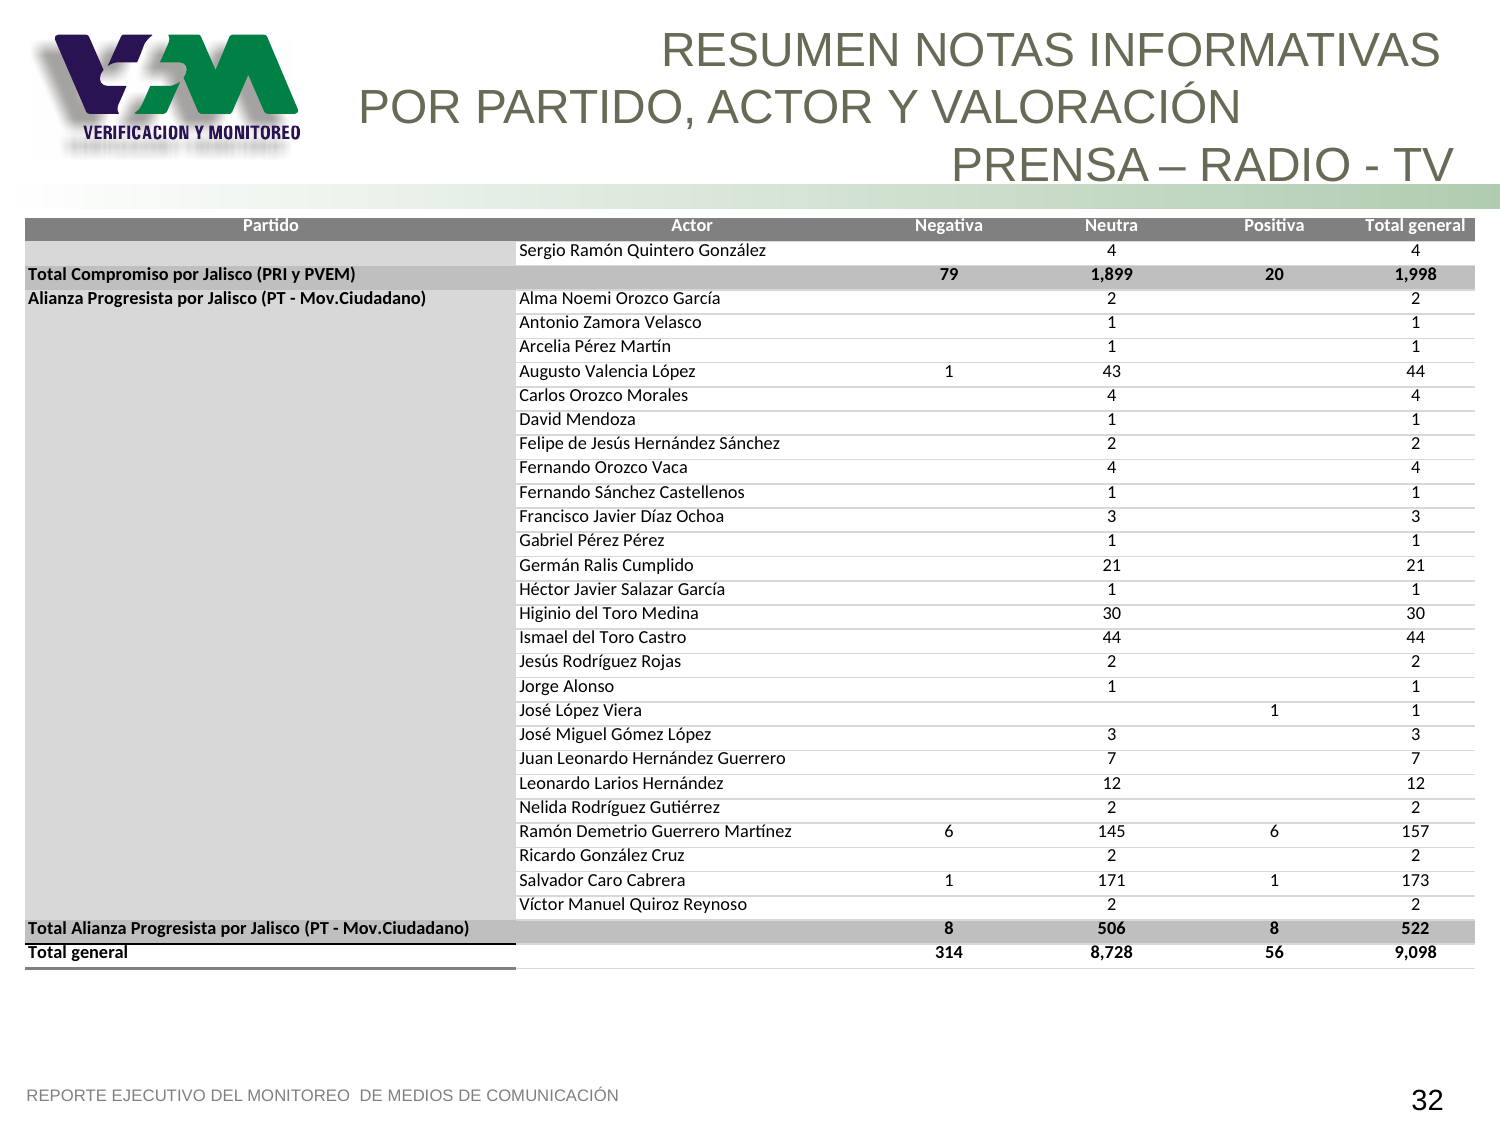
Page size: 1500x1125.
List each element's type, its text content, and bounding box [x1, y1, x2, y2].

text_box REPORTE EJECUTIVO DEL MONITOREO DE MEDIOS DE COMUNICACIÓN [11, 1077, 715, 1113]
title RESUMEN NOTAS INFORMATIVAS POR PARTIDO, ACTOR Y VALORACIÓN PRENSA – RADIO - TV [336, 11, 1471, 141]
picture [0, 216, 1500, 1067]
slide_number 32 [1269, 1074, 1460, 1118]
